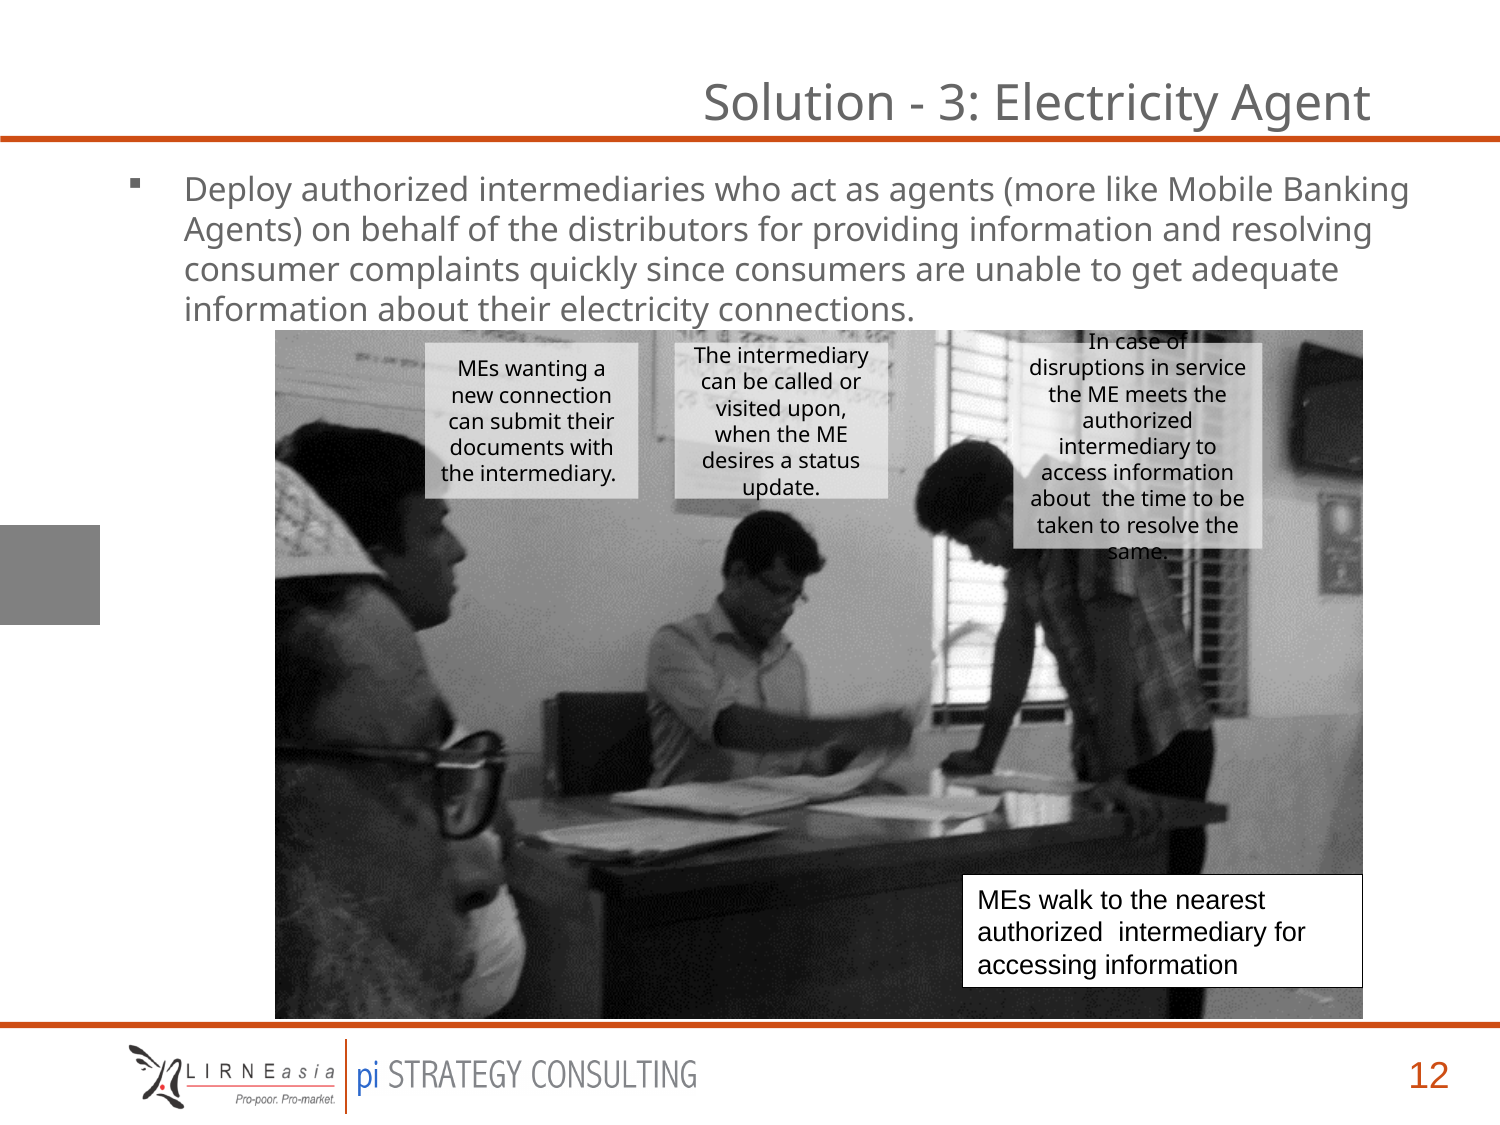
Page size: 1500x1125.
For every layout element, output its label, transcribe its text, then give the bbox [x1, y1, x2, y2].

picture [125, 1029, 338, 1124]
list Deploy authorized intermediaries who act as agents (more like Mobile Banking Agents) on behalf of the distributors for providing information and resolving consumer complaints quickly since consumers are unable to get adequate information about their electricity connections. [112, 160, 1438, 363]
picture [274, 330, 1363, 1020]
title Solution - 3: Electricity Agent [124, 49, 1388, 151]
picture [358, 1060, 696, 1096]
